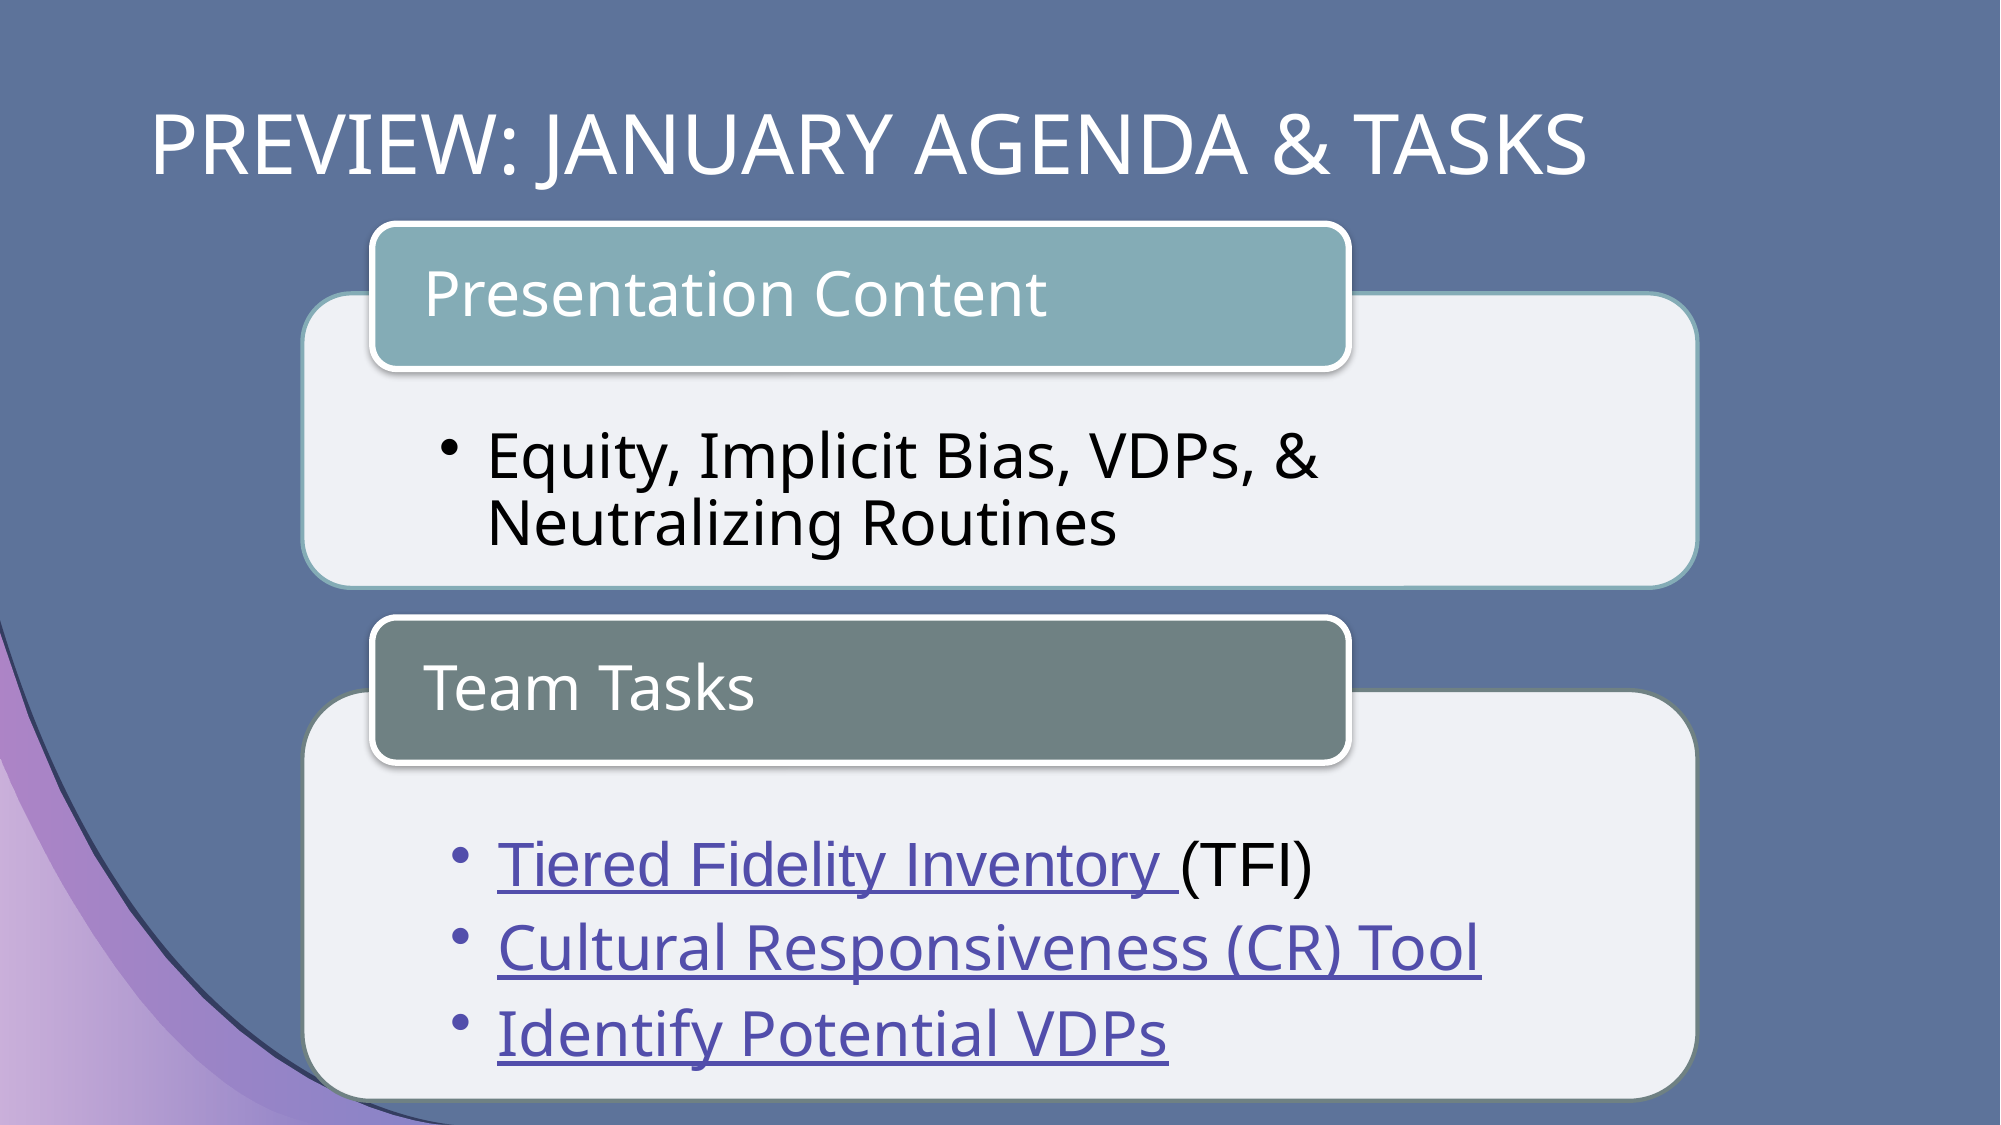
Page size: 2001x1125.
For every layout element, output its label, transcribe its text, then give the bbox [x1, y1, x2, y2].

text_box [302, 215, 1698, 1110]
title PREVIEW: JANUARY AGENDA & TASKS [133, 76, 1818, 216]
